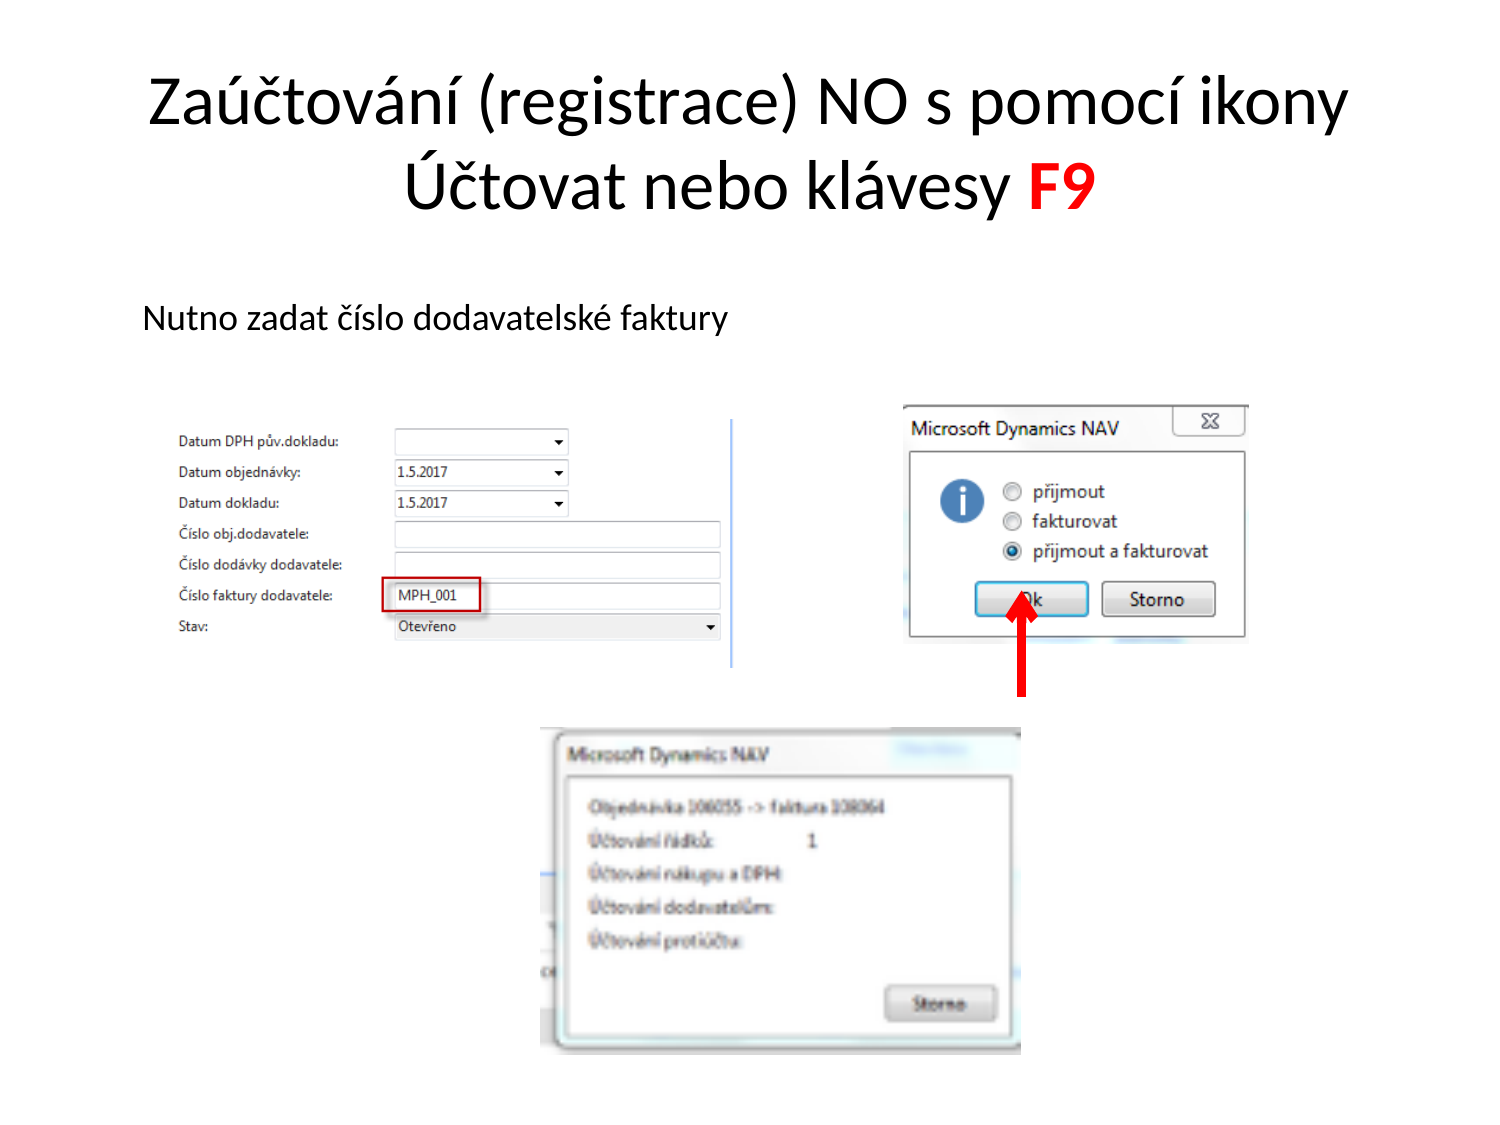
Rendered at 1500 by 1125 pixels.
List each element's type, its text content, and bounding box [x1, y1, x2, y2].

picture [539, 727, 1021, 1055]
picture [154, 418, 734, 669]
text_box Nutno zadat číslo dodavatelské faktury [127, 286, 761, 346]
title Zaúčtování (registrace) NO s pomocí ikony Účtovat nebo klávesy F9 [75, 45, 1425, 233]
picture [903, 404, 1250, 644]
